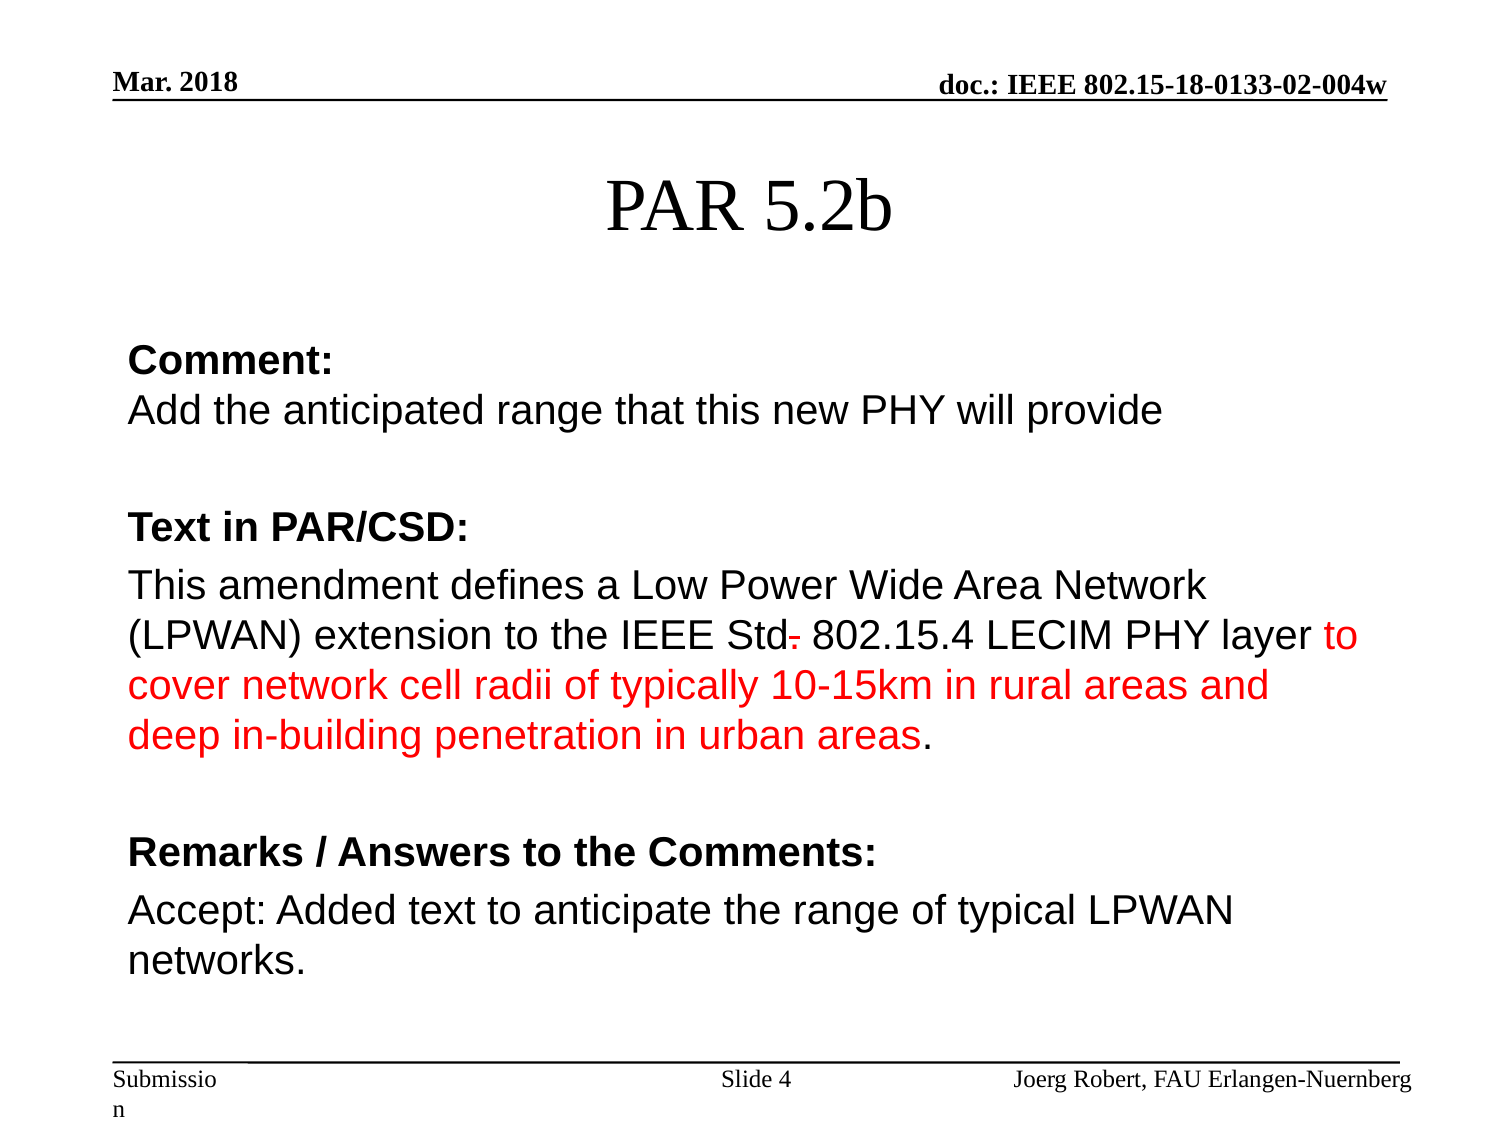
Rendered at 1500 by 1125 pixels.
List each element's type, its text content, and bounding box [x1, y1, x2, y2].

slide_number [112, 62, 375, 98]
slide_number Slide 4 [712, 1062, 800, 1093]
footer Joerg Robert, FAU Erlangen-Nuernberg [900, 1062, 1413, 1093]
list Comment: Add the anticipated range that this new PHY will provide Text in PAR/CSD: This amendment defines a Low Power Wide Area Network (LPWAN) extension to the IEEE Std. 802.15.4 LECIM PHY layer to cover network cell radii of typically 10-15km in rural areas and deep in-building penetration in urban areas. Remarks / Answers to the Comments: Accept: Added text to anticipate the range of typical LPWAN networks. [112, 324, 1388, 1000]
title PAR 5.2b [112, 112, 1388, 288]
